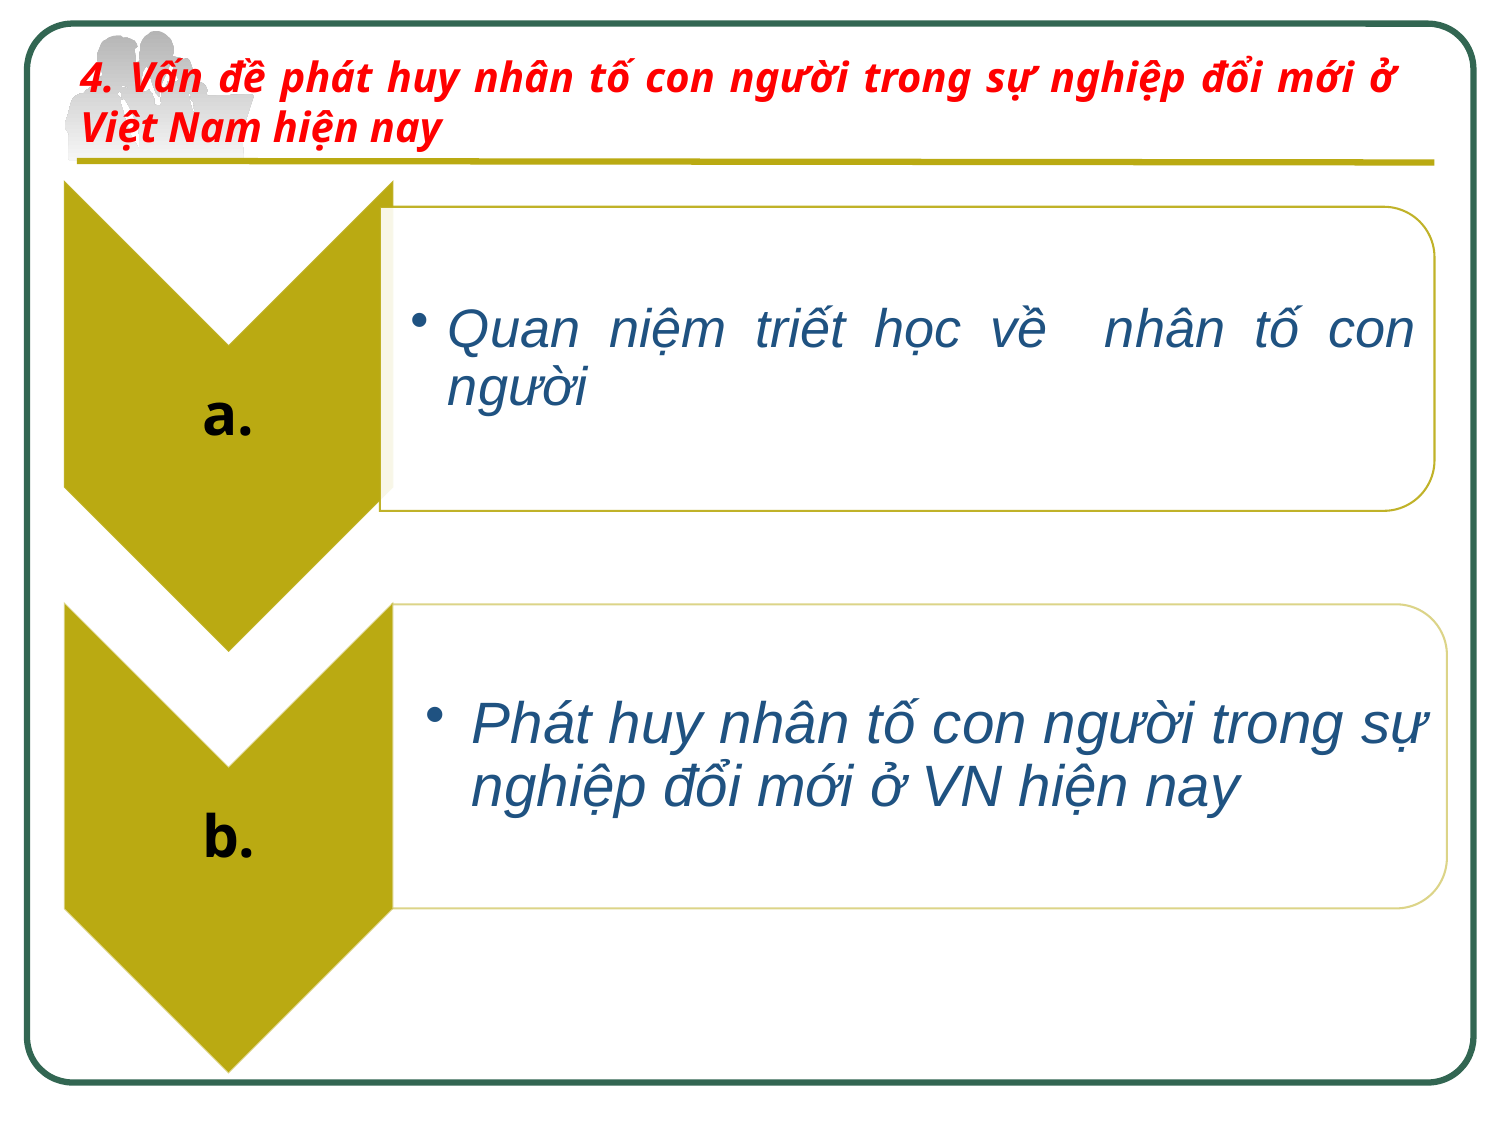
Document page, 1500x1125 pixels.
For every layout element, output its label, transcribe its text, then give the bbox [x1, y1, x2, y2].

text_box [64, 182, 1447, 1073]
title 4. Vấn đề phát huy nhân tố con người trong sự nghiệp đổi mới ở Việt Nam hiện nay [64, 19, 1412, 182]
